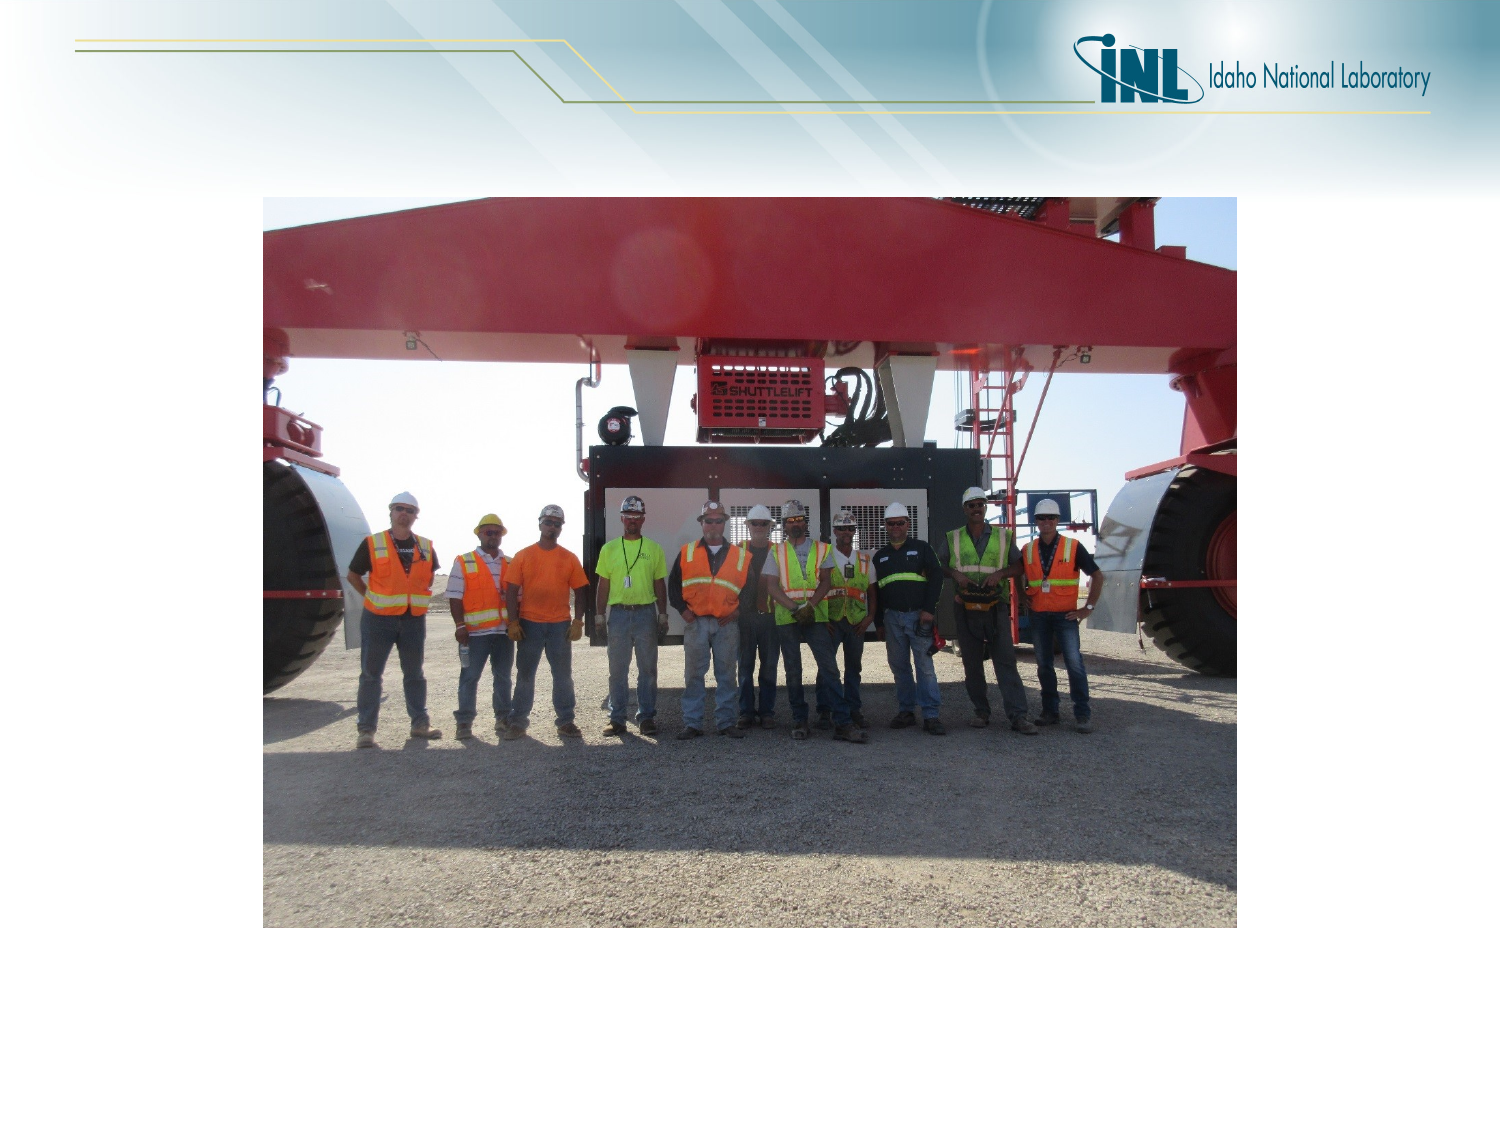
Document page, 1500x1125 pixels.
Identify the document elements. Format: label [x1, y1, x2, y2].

picture [0, 0, 1500, 928]
